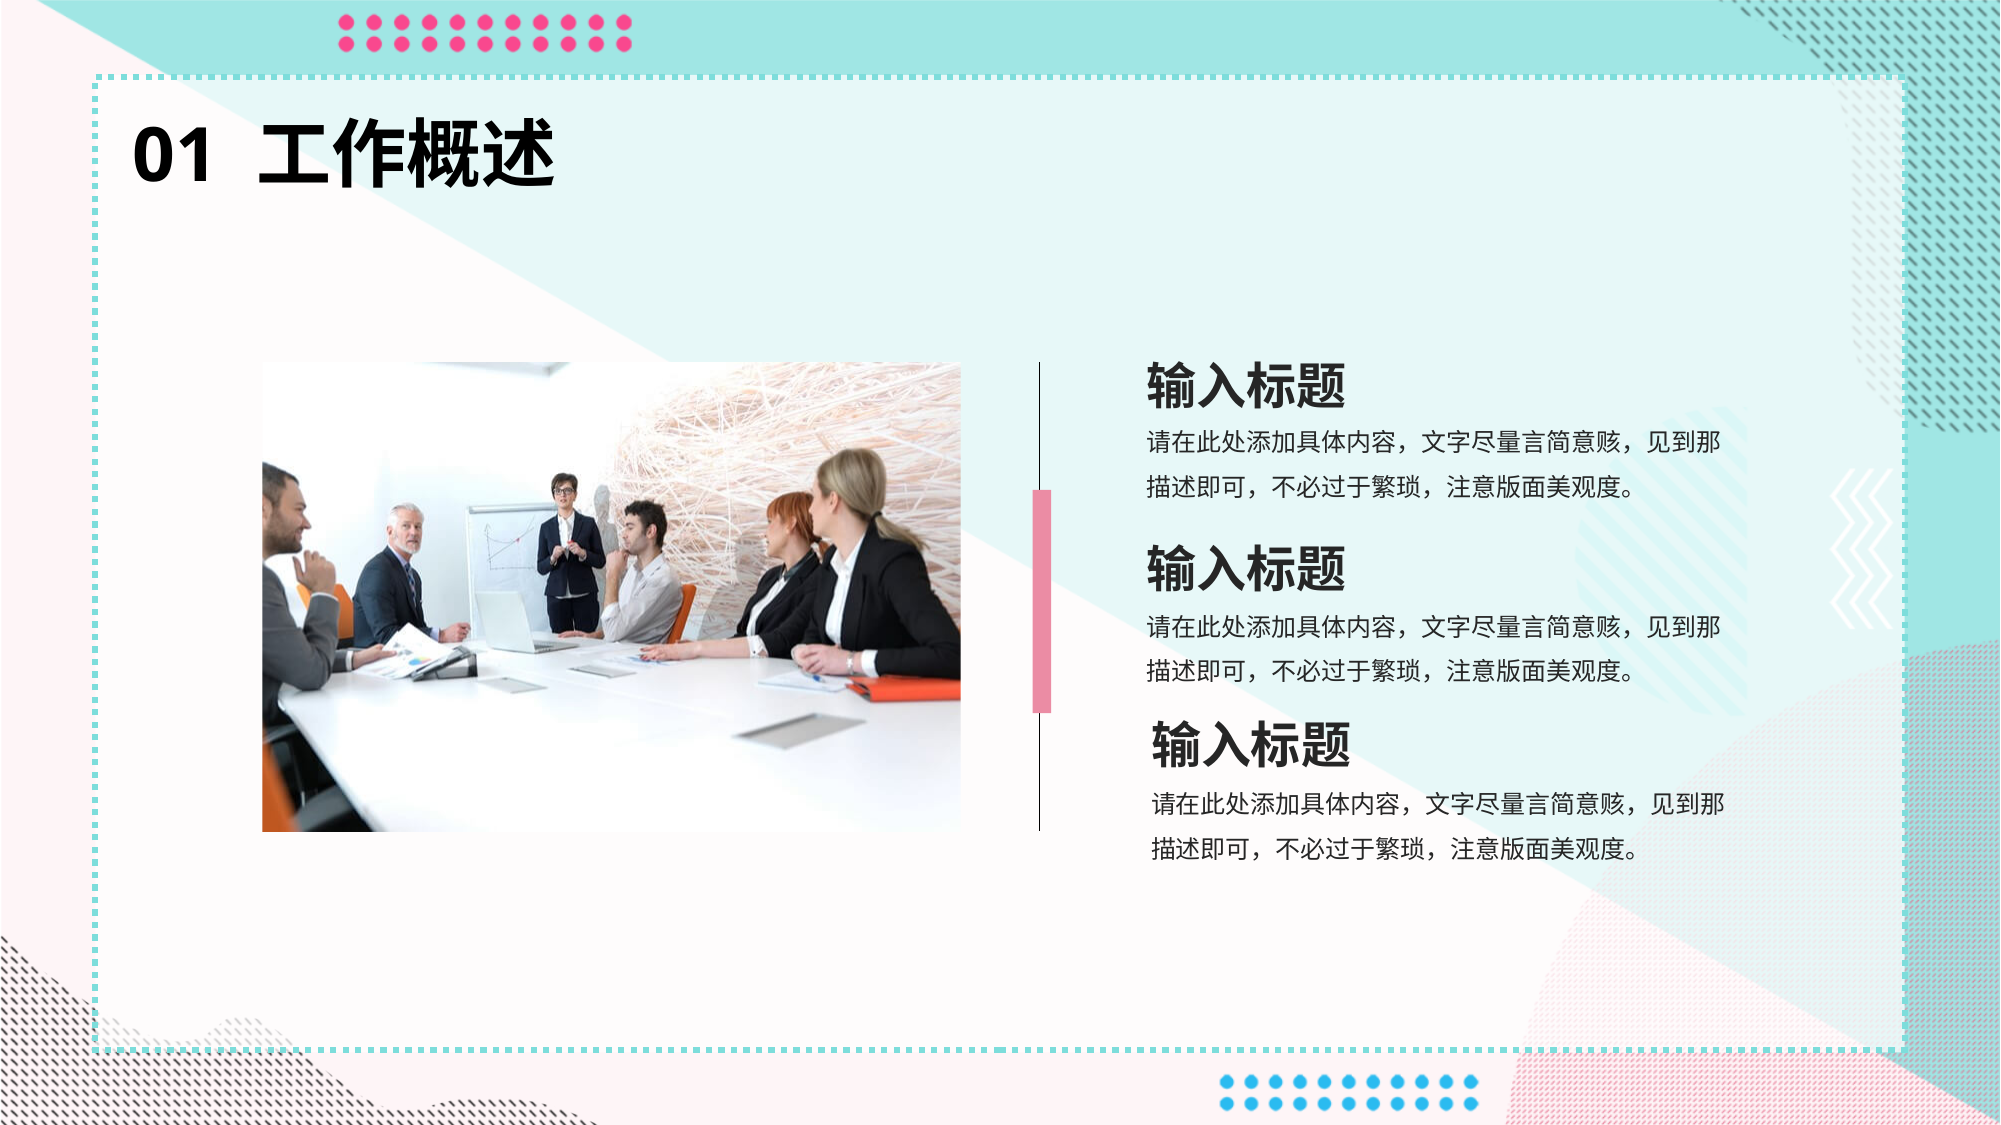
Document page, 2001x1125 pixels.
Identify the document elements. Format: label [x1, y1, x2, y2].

text_box [1131, 346, 1744, 506]
text_box [95, 74, 1905, 1053]
text_box [1136, 705, 1749, 868]
text_box [1131, 530, 1744, 690]
text_box [1032, 362, 1052, 832]
text_box [0, 0, 2000, 1125]
